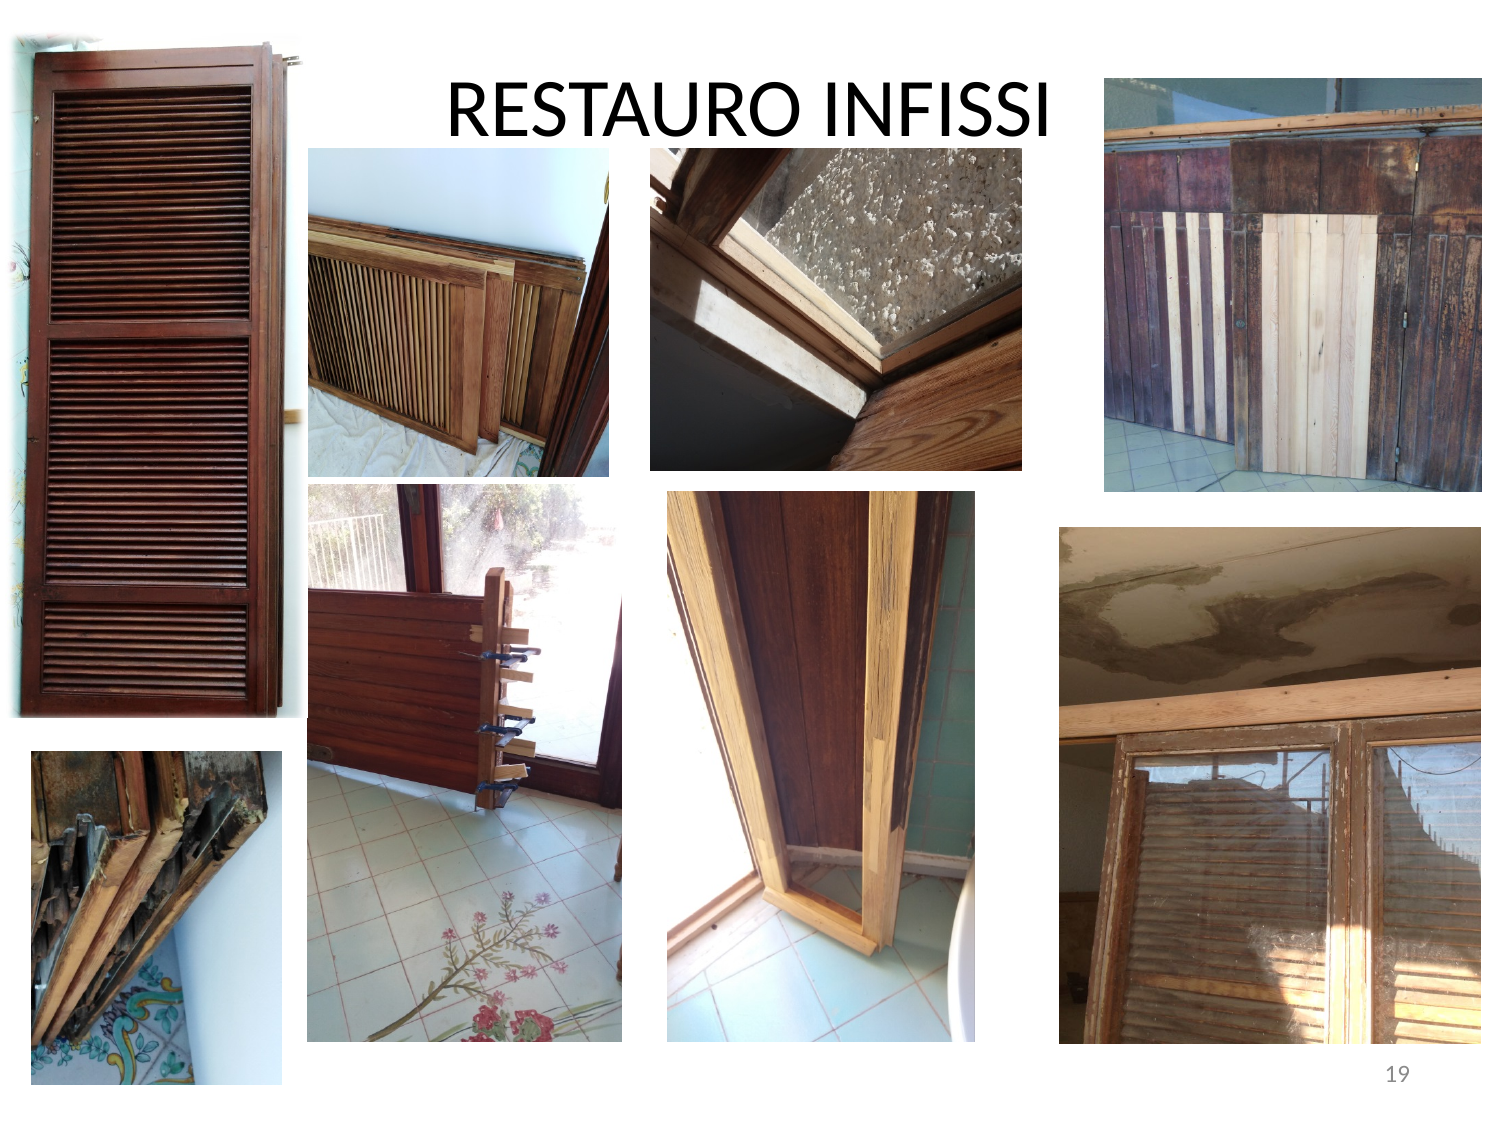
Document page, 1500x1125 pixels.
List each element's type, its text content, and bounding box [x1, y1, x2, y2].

picture [5, 30, 622, 1042]
picture [1058, 526, 1482, 1045]
picture [1104, 77, 1482, 492]
slide_number 19 [1074, 1053, 1425, 1103]
picture [667, 491, 975, 1042]
picture [31, 751, 283, 1086]
title RESTAURO INFISSI [313, 45, 1425, 161]
picture [650, 148, 1022, 472]
